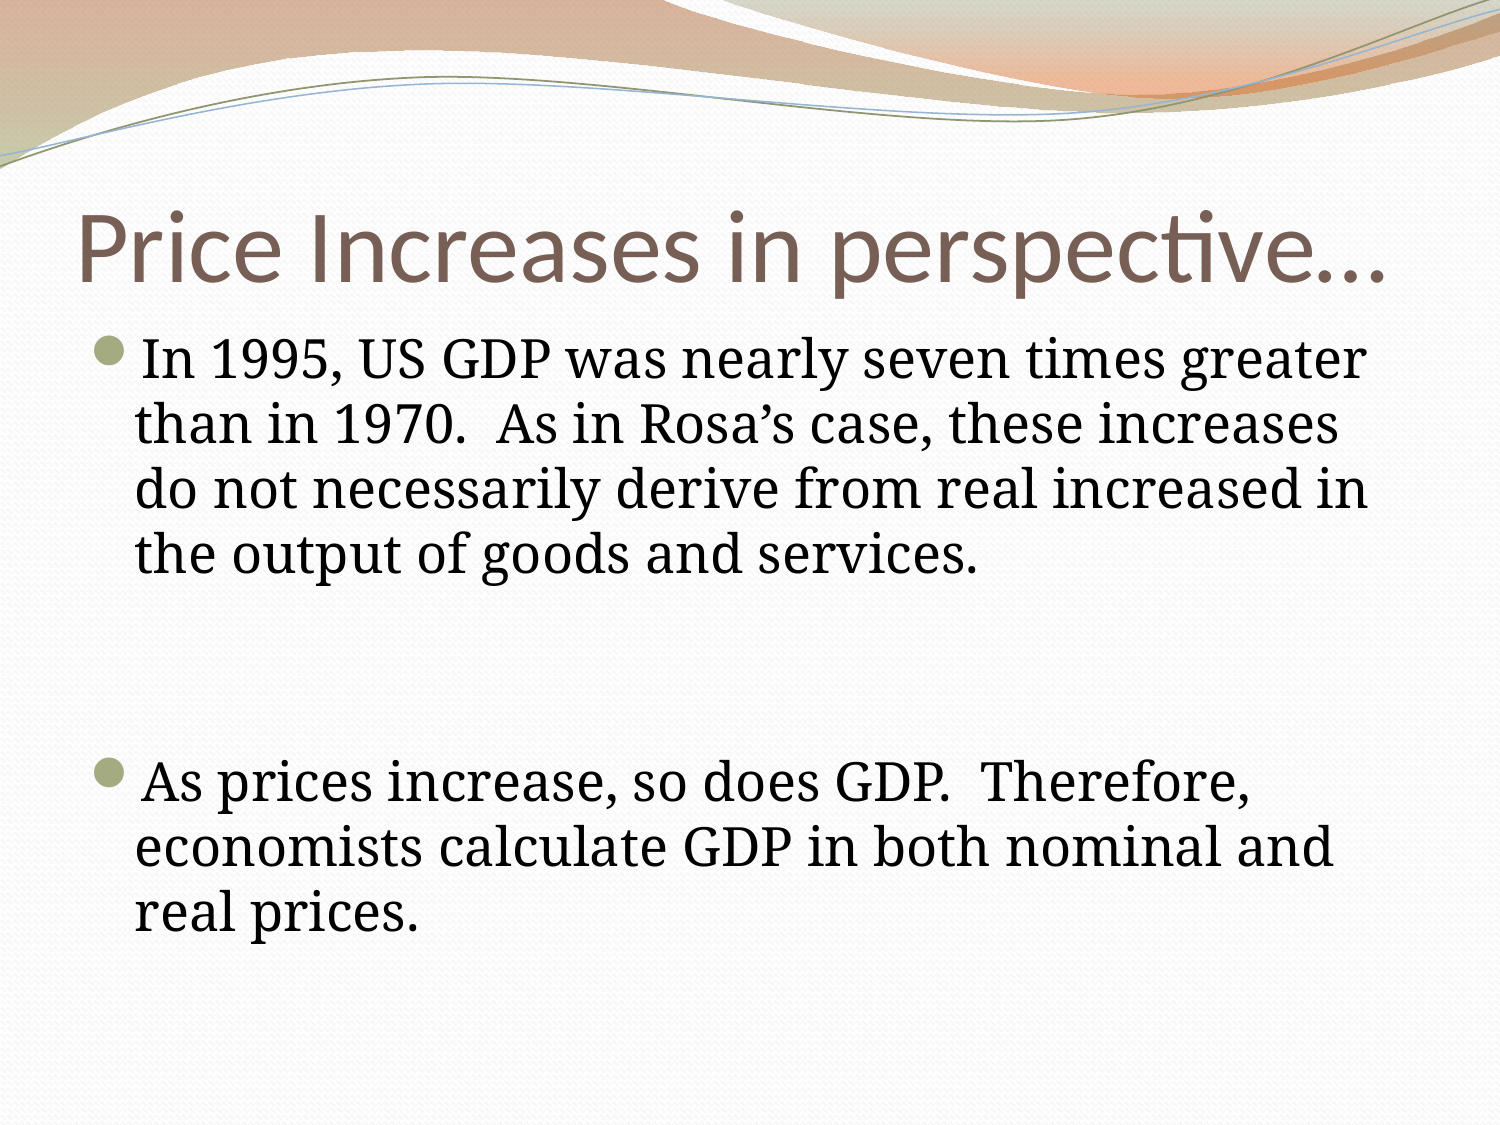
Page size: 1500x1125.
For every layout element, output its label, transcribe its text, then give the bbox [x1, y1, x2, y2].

title Price Increases in perspective… [75, 115, 1425, 303]
list In 1995, US GDP was nearly seven times greater than in 1970. As in Rosa’s case, these increases do not necessarily derive from real increased in the output of goods and services. As prices increase, so does GDP. Therefore, economists calculate GDP in both nominal and real prices. [75, 317, 1425, 1038]
